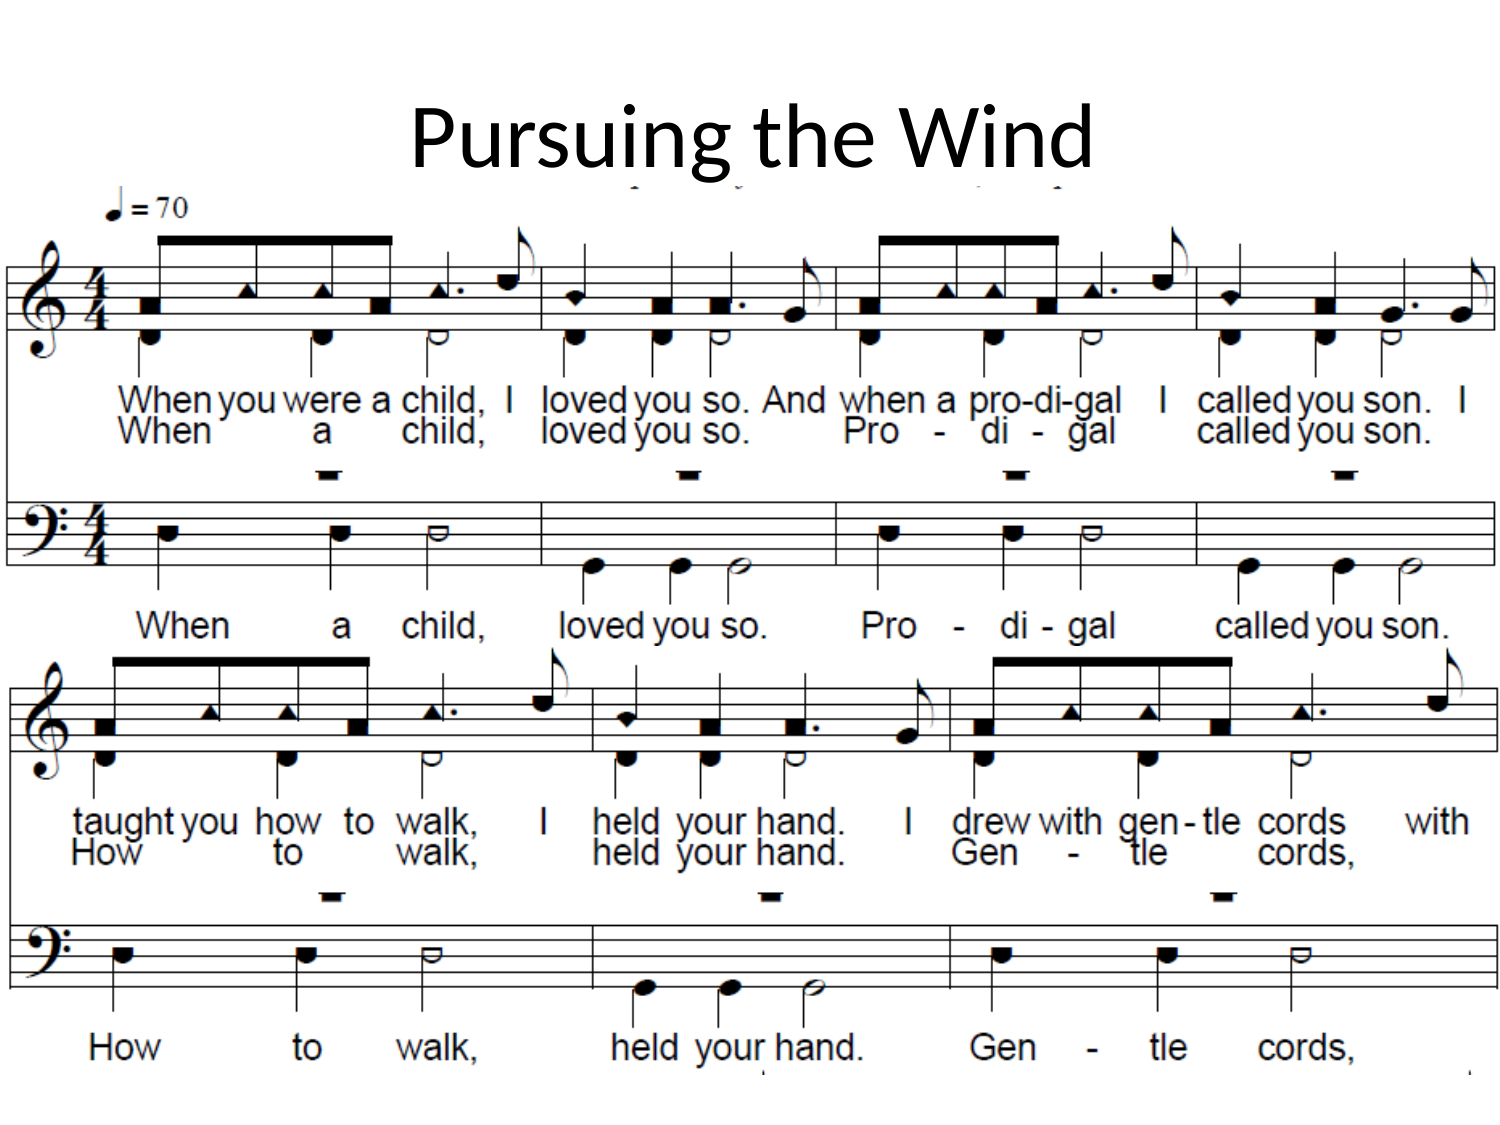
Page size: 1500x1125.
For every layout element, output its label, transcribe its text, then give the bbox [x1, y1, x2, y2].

picture [0, 186, 1500, 1076]
title Pursuing the Wind [79, 37, 1429, 184]
